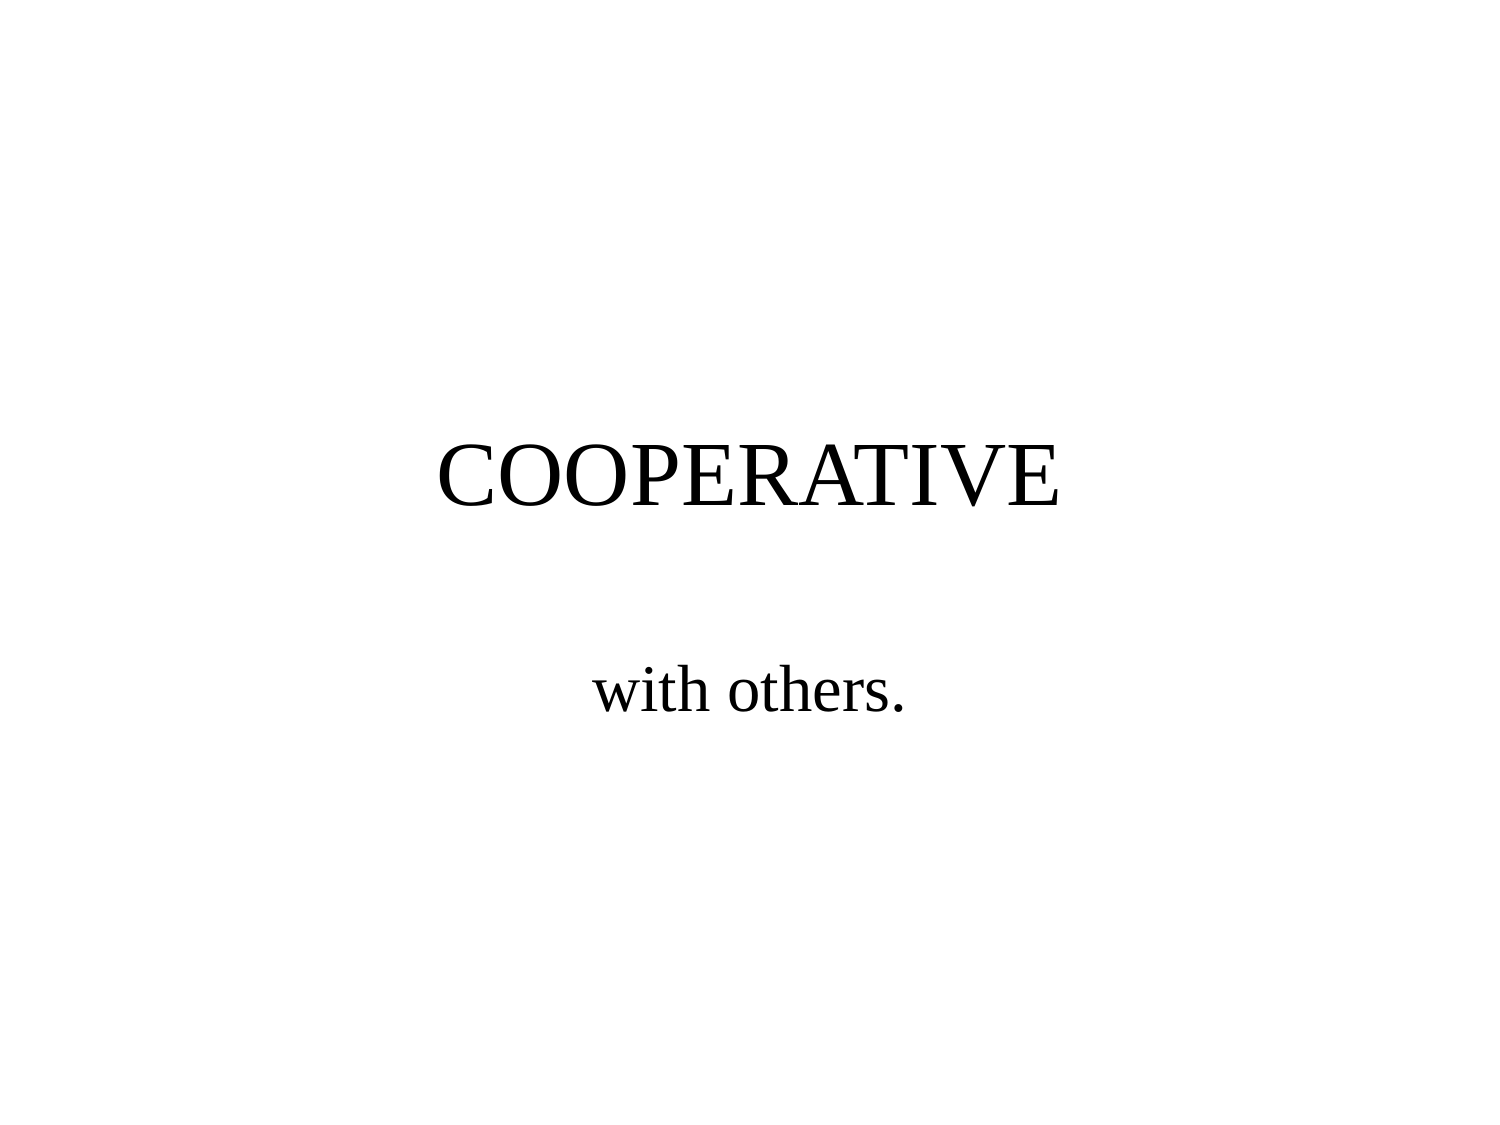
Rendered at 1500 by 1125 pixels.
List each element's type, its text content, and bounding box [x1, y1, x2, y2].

subtitle with others. [224, 637, 1276, 926]
title COOPERATIVE [112, 374, 1388, 563]
